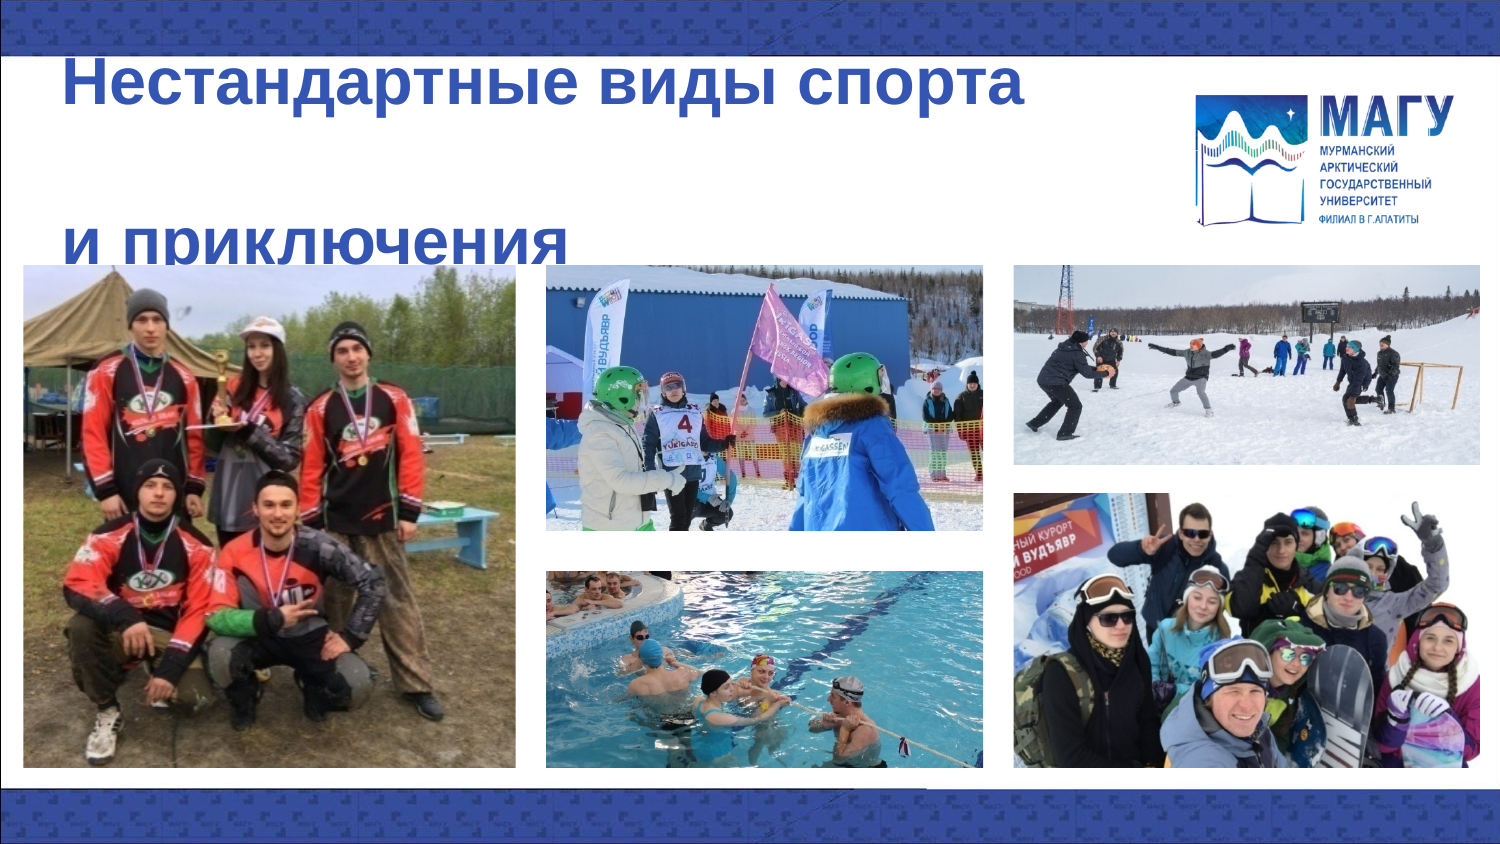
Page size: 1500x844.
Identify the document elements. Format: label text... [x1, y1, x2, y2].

text_box Нестандартные виды спорта и приключения [46, 46, 1055, 270]
picture [0, 0, 1500, 844]
